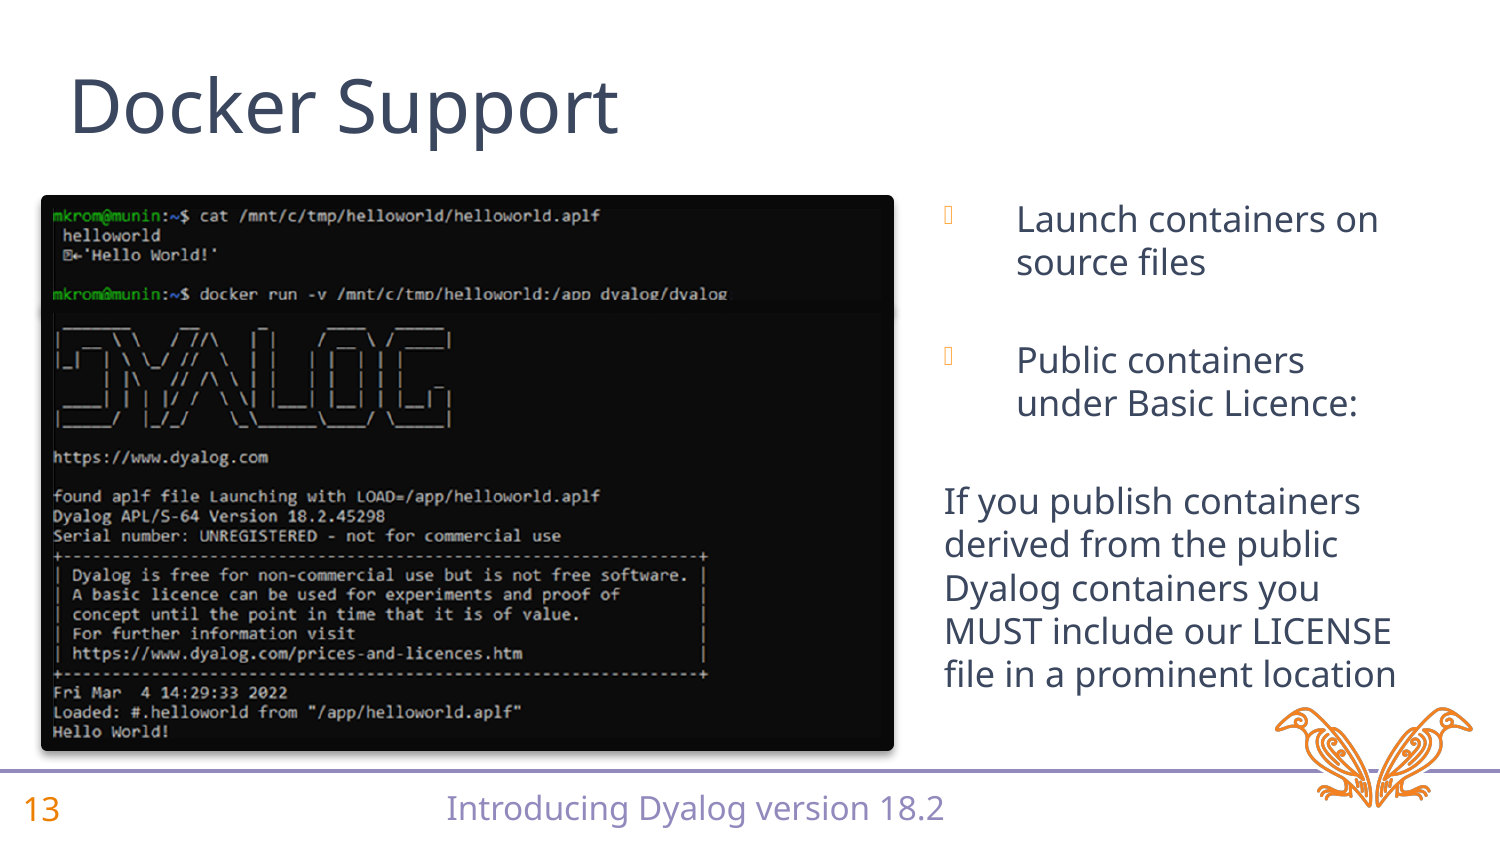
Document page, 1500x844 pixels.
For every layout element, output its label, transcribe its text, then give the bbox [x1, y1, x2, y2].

text_box Launch containers on source files Public containers under Basic Licence: If you publish containers derived from the public Dyalog containers you MUST include our LICENSE file in a prominent location [928, 188, 1415, 721]
picture [1262, 702, 1485, 813]
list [52, 207, 882, 303]
picture [52, 312, 882, 739]
title Docker Support [53, 43, 1203, 157]
